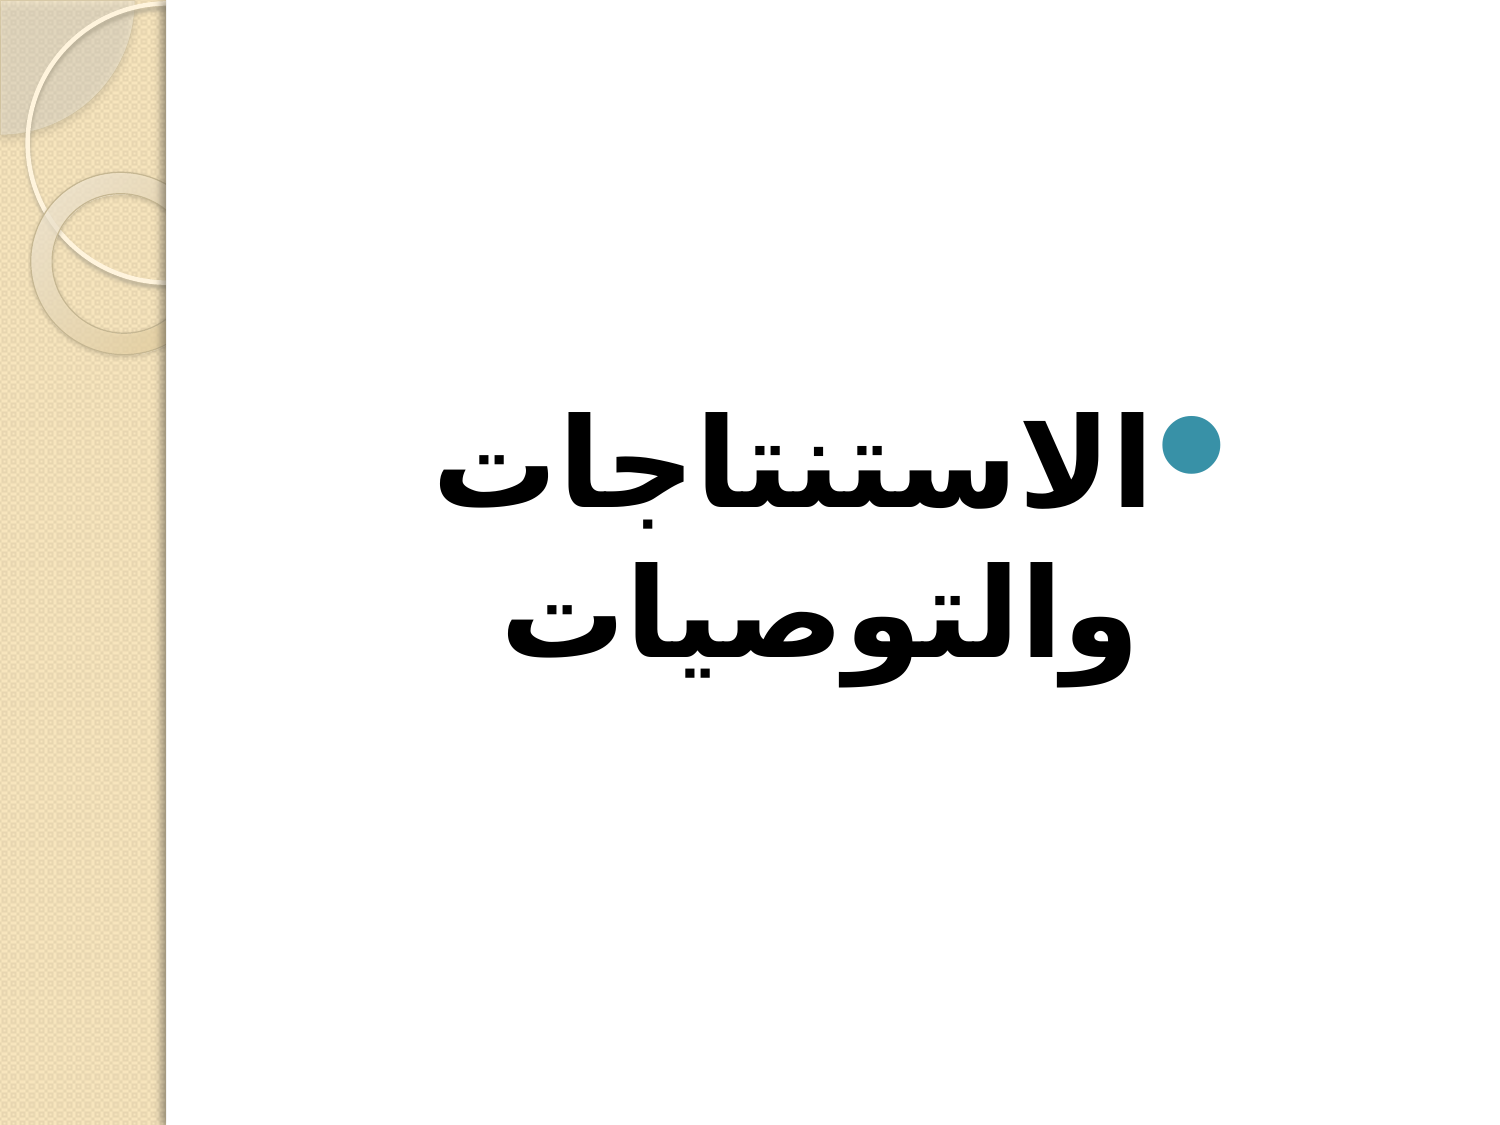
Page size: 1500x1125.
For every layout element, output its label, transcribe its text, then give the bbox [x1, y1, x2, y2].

list الاستنتاجات والتوصيات [235, 375, 1466, 1125]
